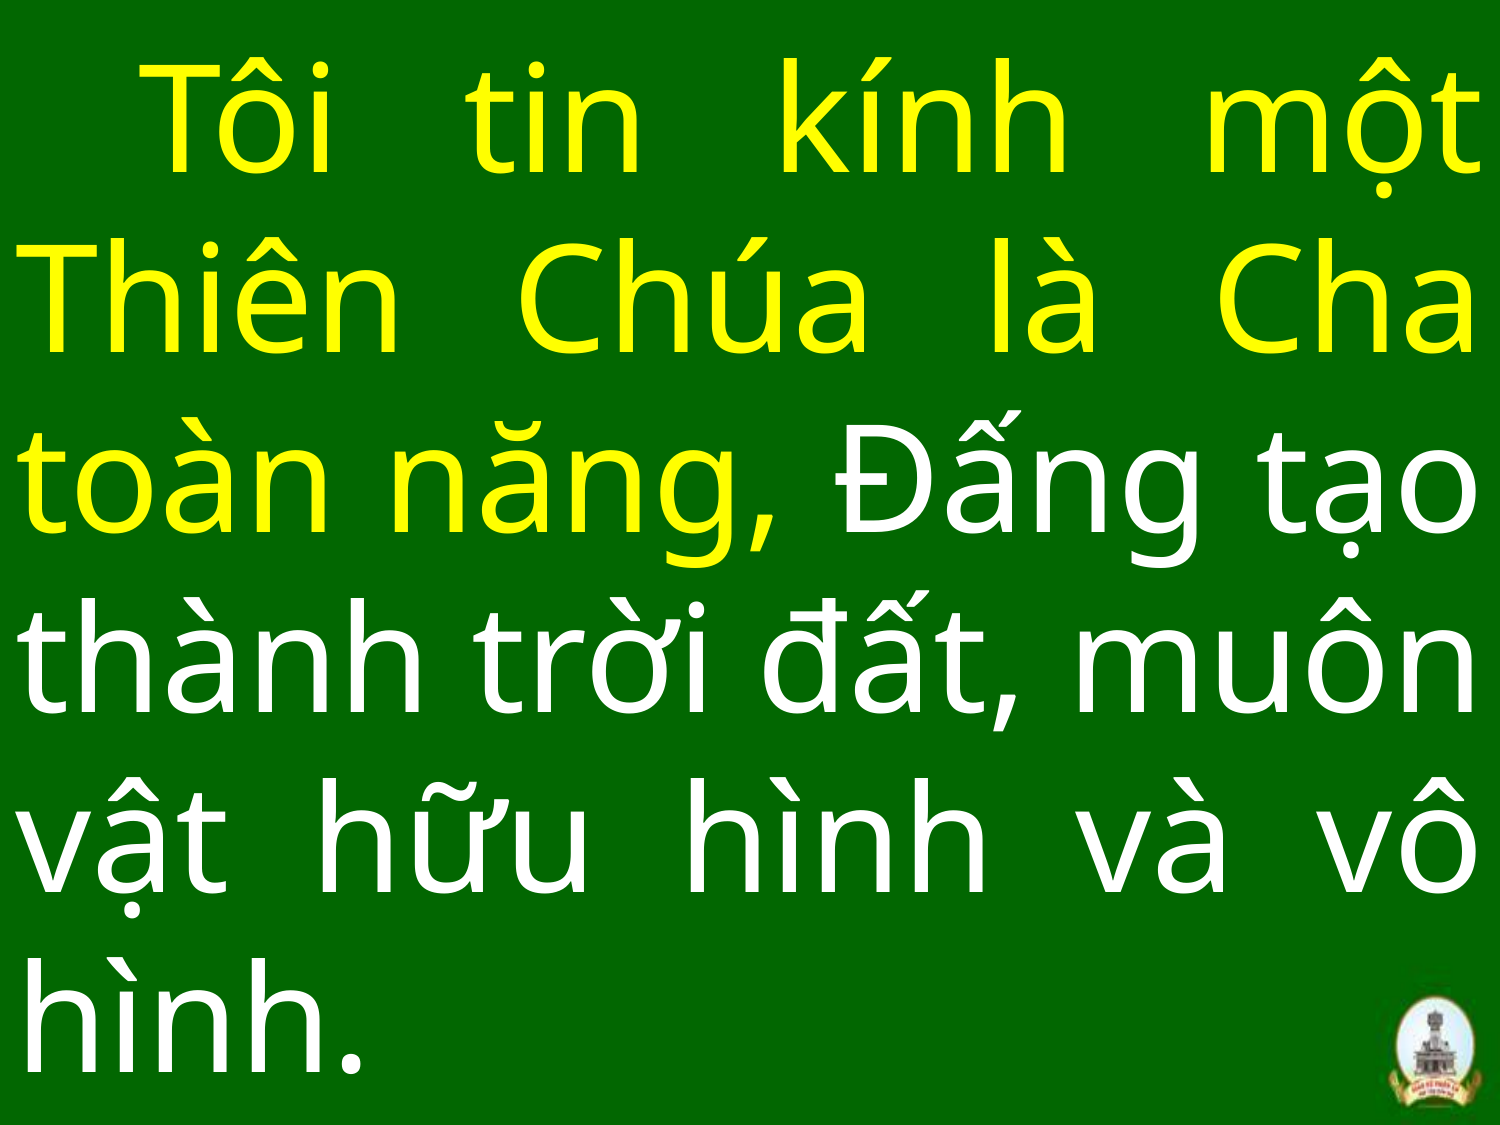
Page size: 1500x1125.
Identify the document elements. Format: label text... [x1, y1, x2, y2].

title Tôi tin kính một Thiên Chúa là Cha toàn năng, Đấng tạo thành trời đất, muôn vật hữu hình và vô hình. [0, 0, 1500, 1125]
